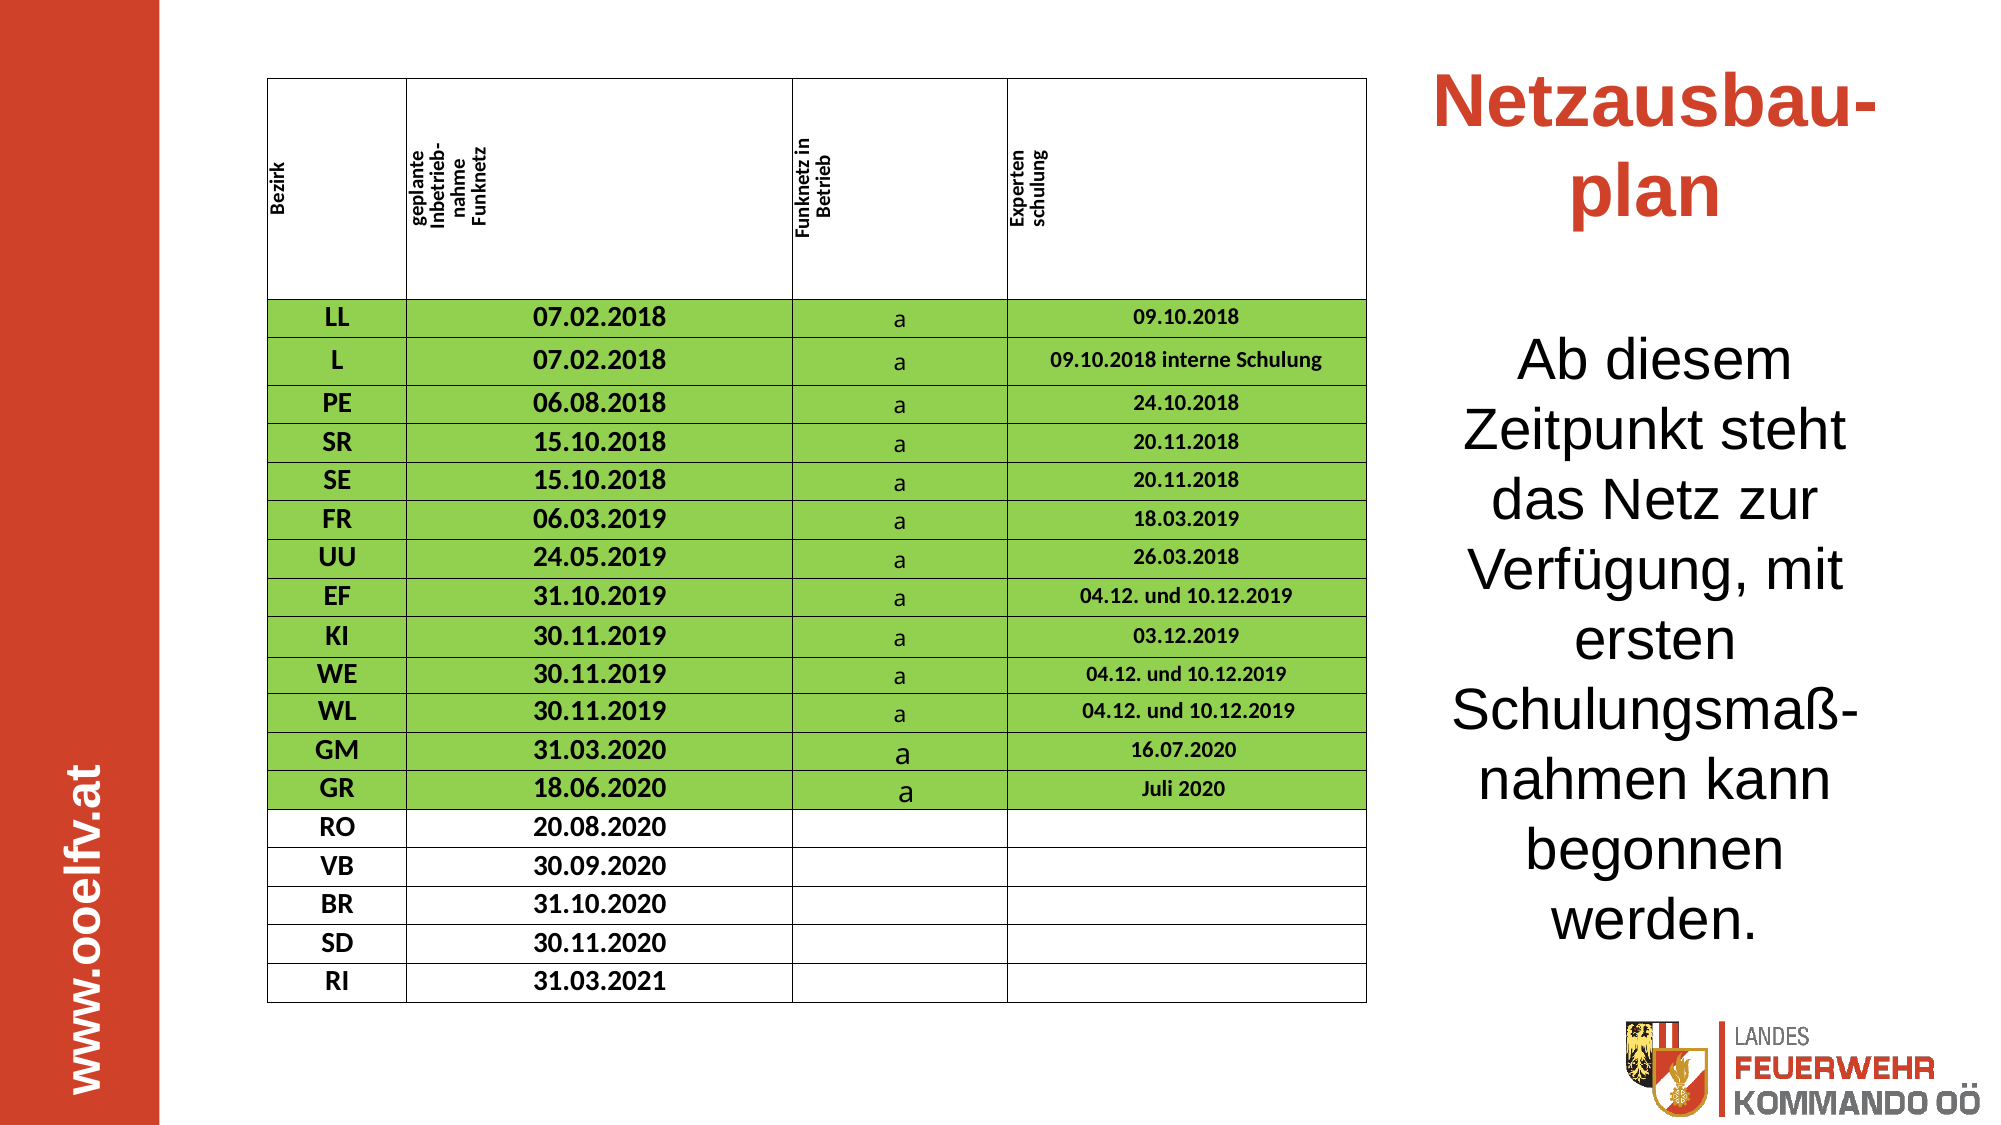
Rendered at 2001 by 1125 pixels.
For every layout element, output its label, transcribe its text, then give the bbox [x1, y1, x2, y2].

table_cell a [793, 300, 1007, 337]
table_cell LL [268, 300, 406, 337]
table_cell GM [268, 733, 406, 770]
table_cell [793, 925, 1007, 963]
table_cell 20.11.2018 [1008, 424, 1366, 462]
table_cell 06.08.2018 [407, 386, 792, 423]
table_cell a [793, 501, 1007, 539]
table_cell SR [268, 424, 406, 462]
table_cell 20.08.2020 [407, 810, 792, 847]
table_cell 04.12. und 10.12.2019 [1008, 658, 1366, 693]
table_cell 31.03.2021 [407, 964, 792, 1002]
table_cell a [793, 771, 1007, 809]
table_cell 09.10.2018 interne Schulung [1008, 338, 1366, 385]
table_cell 30.11.2020 [407, 925, 792, 963]
table_cell a [793, 579, 1007, 616]
table_cell [793, 964, 1007, 1002]
table_cell a [793, 540, 1007, 578]
table_cell 26.03.2018 [1008, 540, 1366, 578]
table_cell PE [268, 386, 406, 423]
table_cell 20.11.2018 [1008, 463, 1366, 500]
table_cell 16.07.2020 [1008, 733, 1366, 770]
picture [1620, 1013, 1995, 1125]
table_cell [1008, 964, 1366, 1002]
table_cell 03.12.2019 [1008, 617, 1366, 657]
table_cell KI [268, 617, 406, 657]
table_cell GR [268, 771, 406, 809]
table_cell EF [268, 579, 406, 616]
table_cell 31.10.2019 [407, 579, 792, 616]
table_cell a [793, 463, 1007, 500]
table_header geplante Inbetrieb- nahme Funknetz [407, 79, 792, 299]
text_box Netzausbau-plan Ab diesem Zeitpunkt steht das Netz zur Verfügung, mit ersten Schulungsmaß-nahmen kann begonnen werden. [1413, 44, 1898, 959]
table_cell VB [268, 848, 406, 886]
table_cell WE [268, 658, 406, 693]
table_cell 04.12. und 10.12.2019 [1008, 694, 1366, 732]
table_cell 24.05.2019 [407, 540, 792, 578]
table_cell 31.10.2020 [407, 887, 792, 924]
table_cell 15.10.2018 [407, 424, 792, 462]
table_cell [1008, 925, 1366, 963]
table_cell [793, 887, 1007, 924]
table_cell 24.10.2018 [1008, 386, 1366, 423]
table_cell [793, 810, 1007, 847]
table_cell 30.11.2019 [407, 617, 792, 657]
table_header Funknetz in Betrieb [793, 79, 1007, 299]
table_cell 07.02.2018 [407, 338, 792, 385]
table_cell a [793, 733, 1007, 770]
table_header Experten schulung [1008, 79, 1366, 299]
table_cell SE [268, 463, 406, 500]
table_cell 06.03.2019 [407, 501, 792, 539]
table_cell [1008, 887, 1366, 924]
table_cell a [793, 424, 1007, 462]
table_cell RO [268, 810, 406, 847]
table_header Bezirk [268, 79, 406, 299]
table_cell SD [268, 925, 406, 963]
table_cell a [793, 338, 1007, 385]
table_cell 18.06.2020 [407, 771, 792, 809]
table_cell 30.09.2020 [407, 848, 792, 886]
table_cell 30.11.2019 [407, 694, 792, 732]
table_cell a [793, 386, 1007, 423]
table_cell [793, 848, 1007, 886]
table_cell RI [268, 964, 406, 1002]
table_cell a [793, 617, 1007, 657]
table_cell [1008, 848, 1366, 886]
table_cell UU [268, 540, 406, 578]
table_cell 15.10.2018 [407, 463, 792, 500]
table_cell WL [268, 694, 406, 732]
table_cell L [268, 338, 406, 385]
table_cell [1008, 810, 1366, 847]
table_cell 31.03.2020 [407, 733, 792, 770]
table_cell FR [268, 501, 406, 539]
table_cell 30.11.2019 [407, 658, 792, 693]
table_cell 07.02.2018 [407, 300, 792, 337]
table_cell 18.03.2019 [1008, 501, 1366, 539]
table_cell a [793, 694, 1007, 732]
table_cell Juli 2020 [1008, 771, 1366, 809]
table_cell a [793, 658, 1007, 693]
table_cell BR [268, 887, 406, 924]
table_cell 09.10.2018 [1008, 300, 1366, 337]
table_cell 04.12. und 10.12.2019 [1008, 579, 1366, 616]
